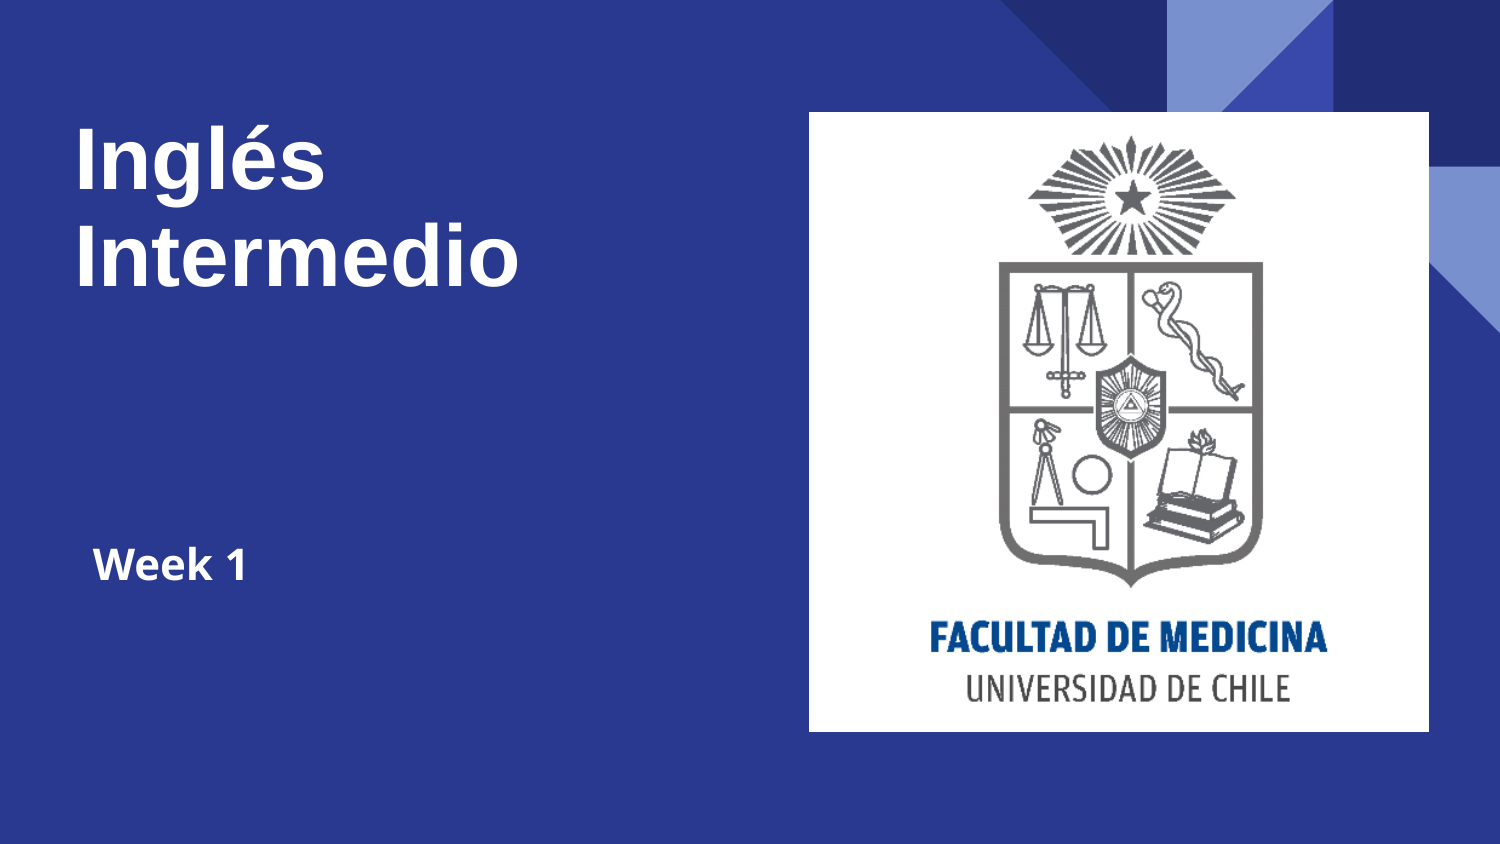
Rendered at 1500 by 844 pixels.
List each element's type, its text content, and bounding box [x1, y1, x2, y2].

subtitle Week 1 [59, 342, 750, 609]
title Inglés Intermedio [59, 94, 750, 342]
picture [808, 112, 1429, 732]
